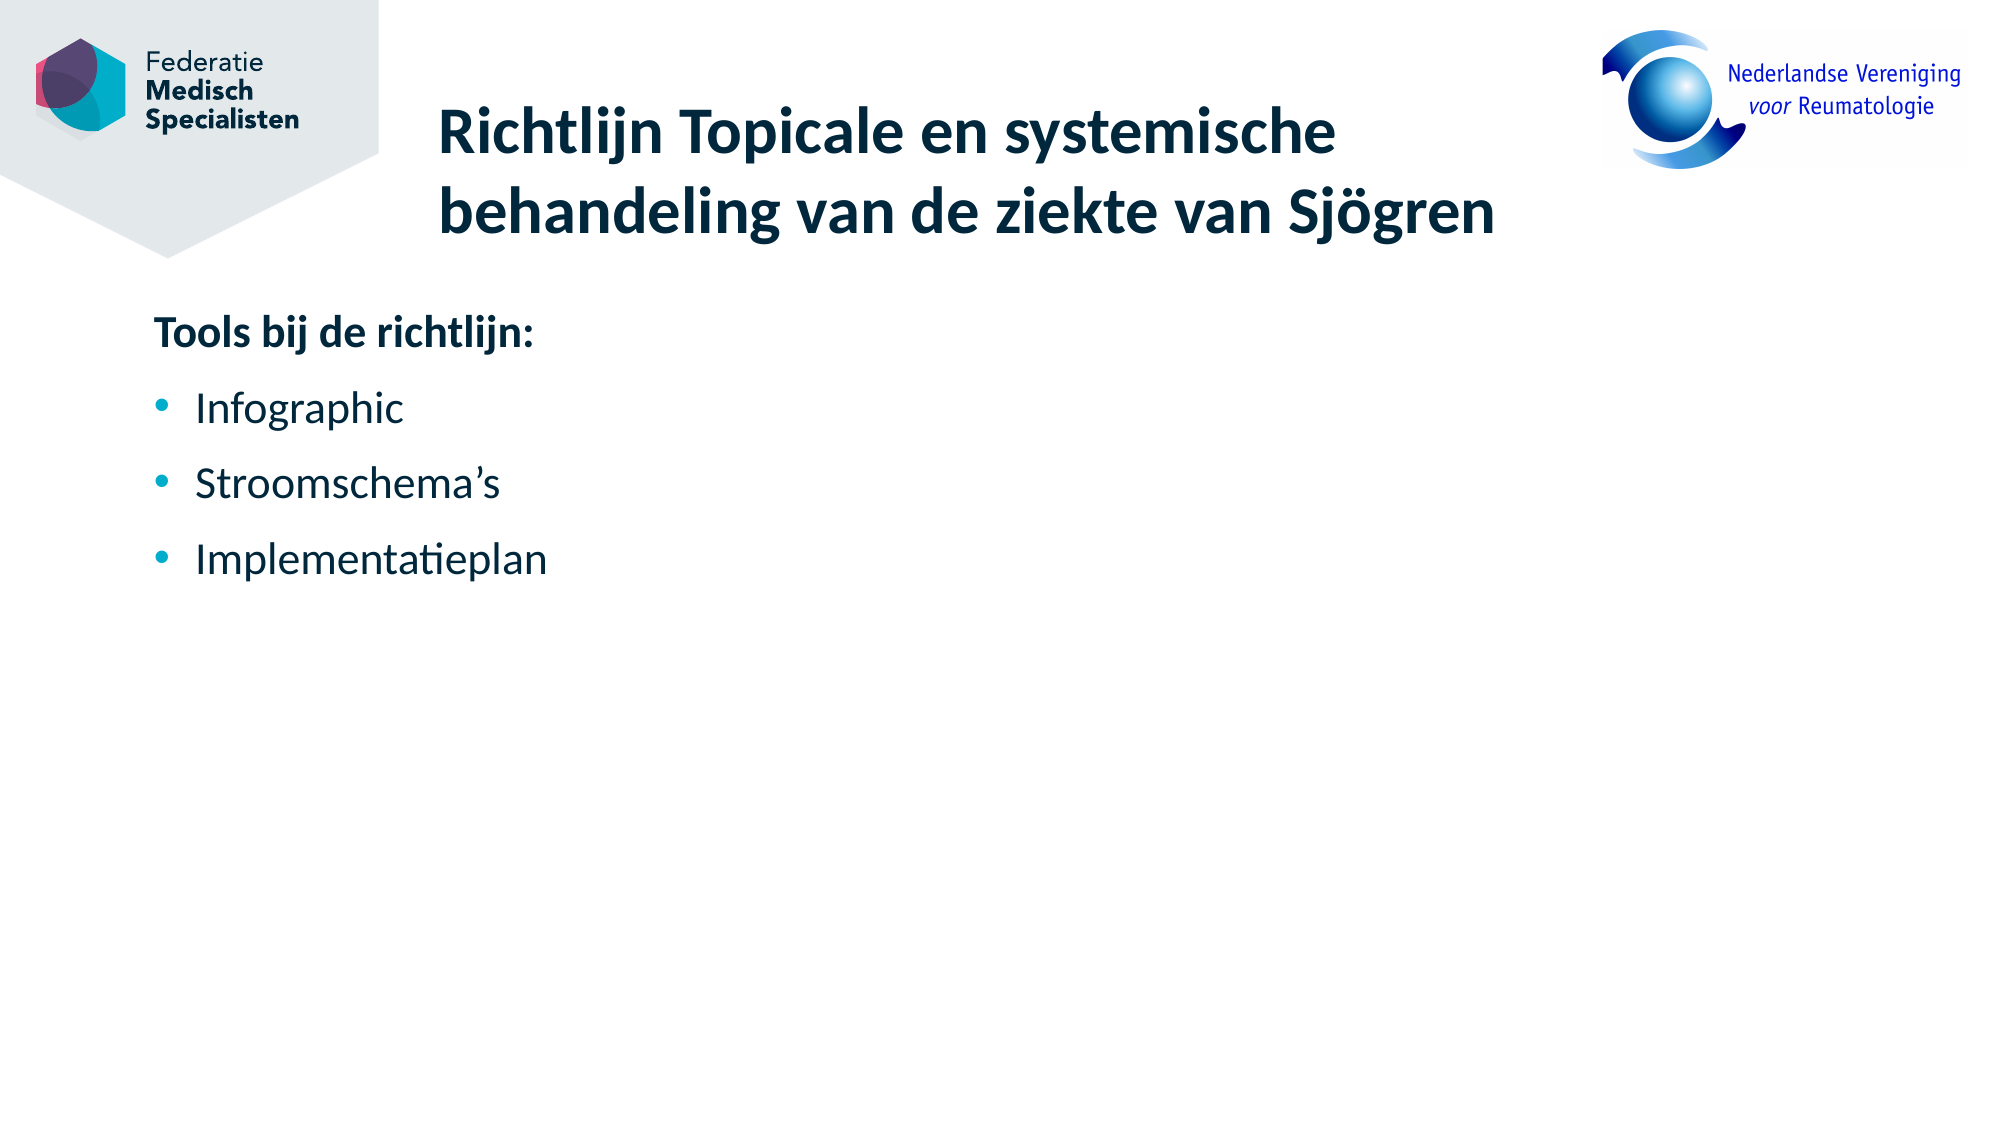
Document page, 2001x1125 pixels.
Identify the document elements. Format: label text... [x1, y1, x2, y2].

title Richtlijn Topicale en systemische behandeling van de ziekte van Sjögren [438, 60, 1591, 274]
list Tools bij de richtlijn: Infographic Stroomschema’s Implementatieplan [153, 301, 1867, 1011]
picture [1602, 30, 1969, 169]
